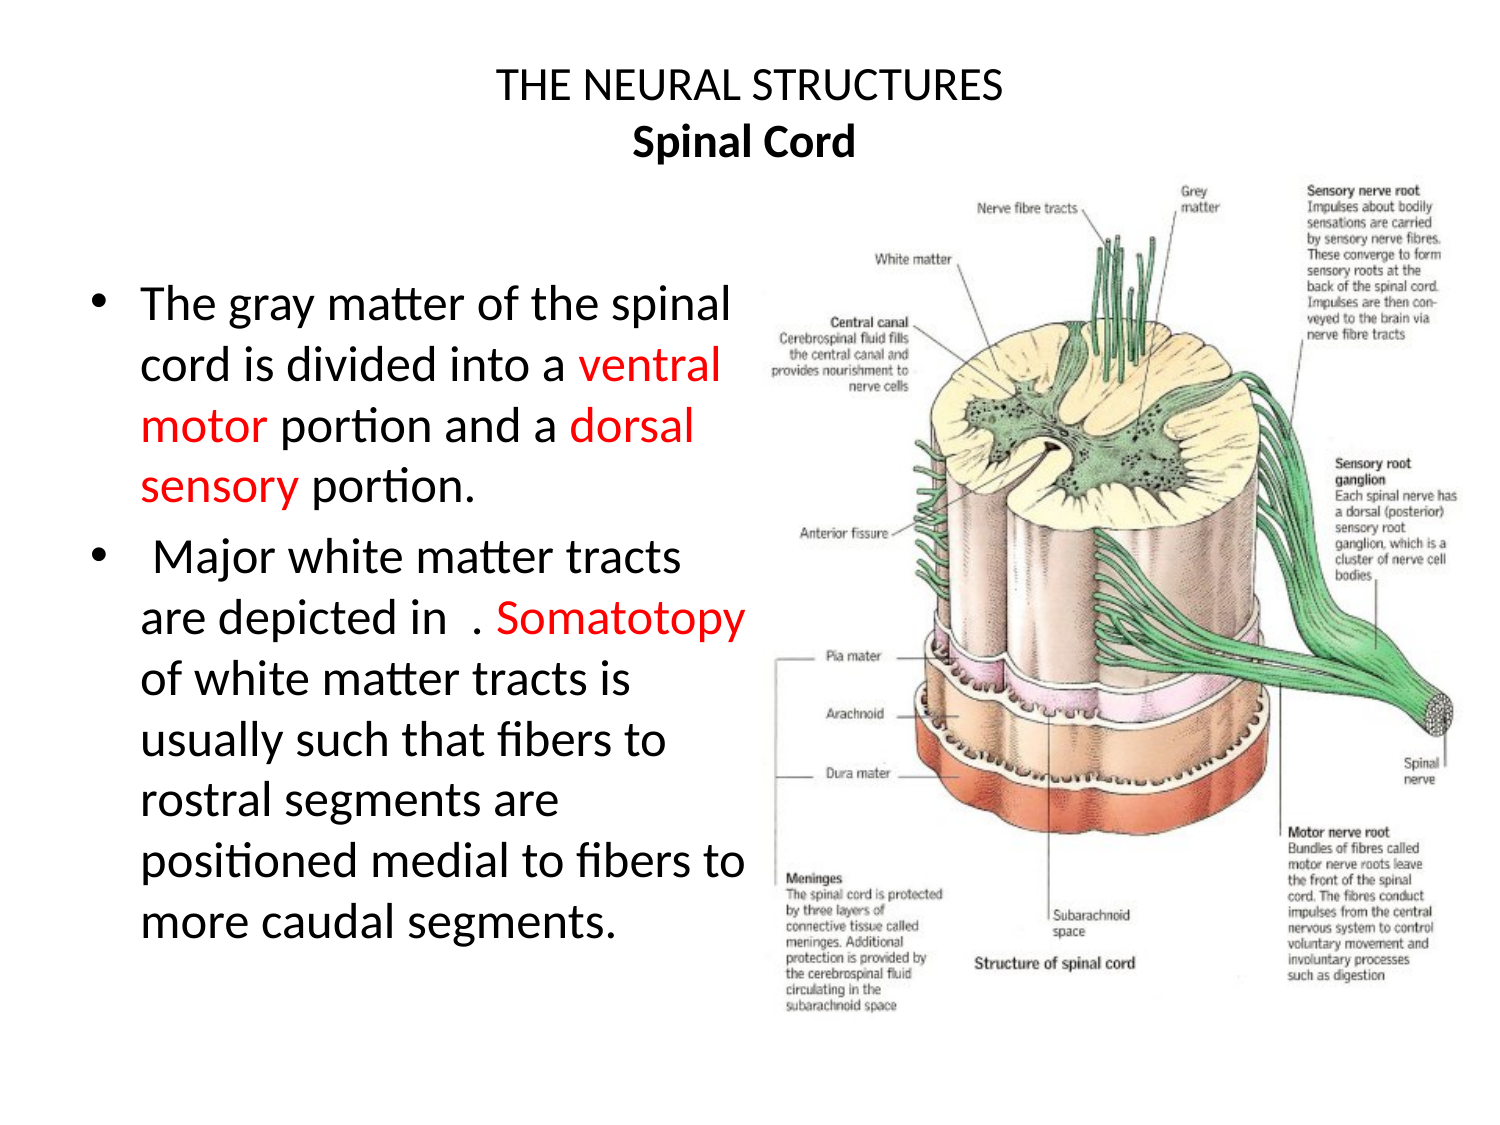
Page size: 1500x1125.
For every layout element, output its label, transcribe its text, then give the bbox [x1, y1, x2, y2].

picture [762, 174, 1466, 1021]
list The gray matter of the spinal cord is divided into a ventral motor portion and a dorsal sensory portion. Major white matter tracts are depicted in . Somatotopy of white matter tracts is usually such that fibers to rostral segments are positioned medial to fibers to more caudal segments. [75, 262, 757, 1005]
title THE NEURAL STRUCTURES Spinal Cord [75, 45, 1425, 233]
